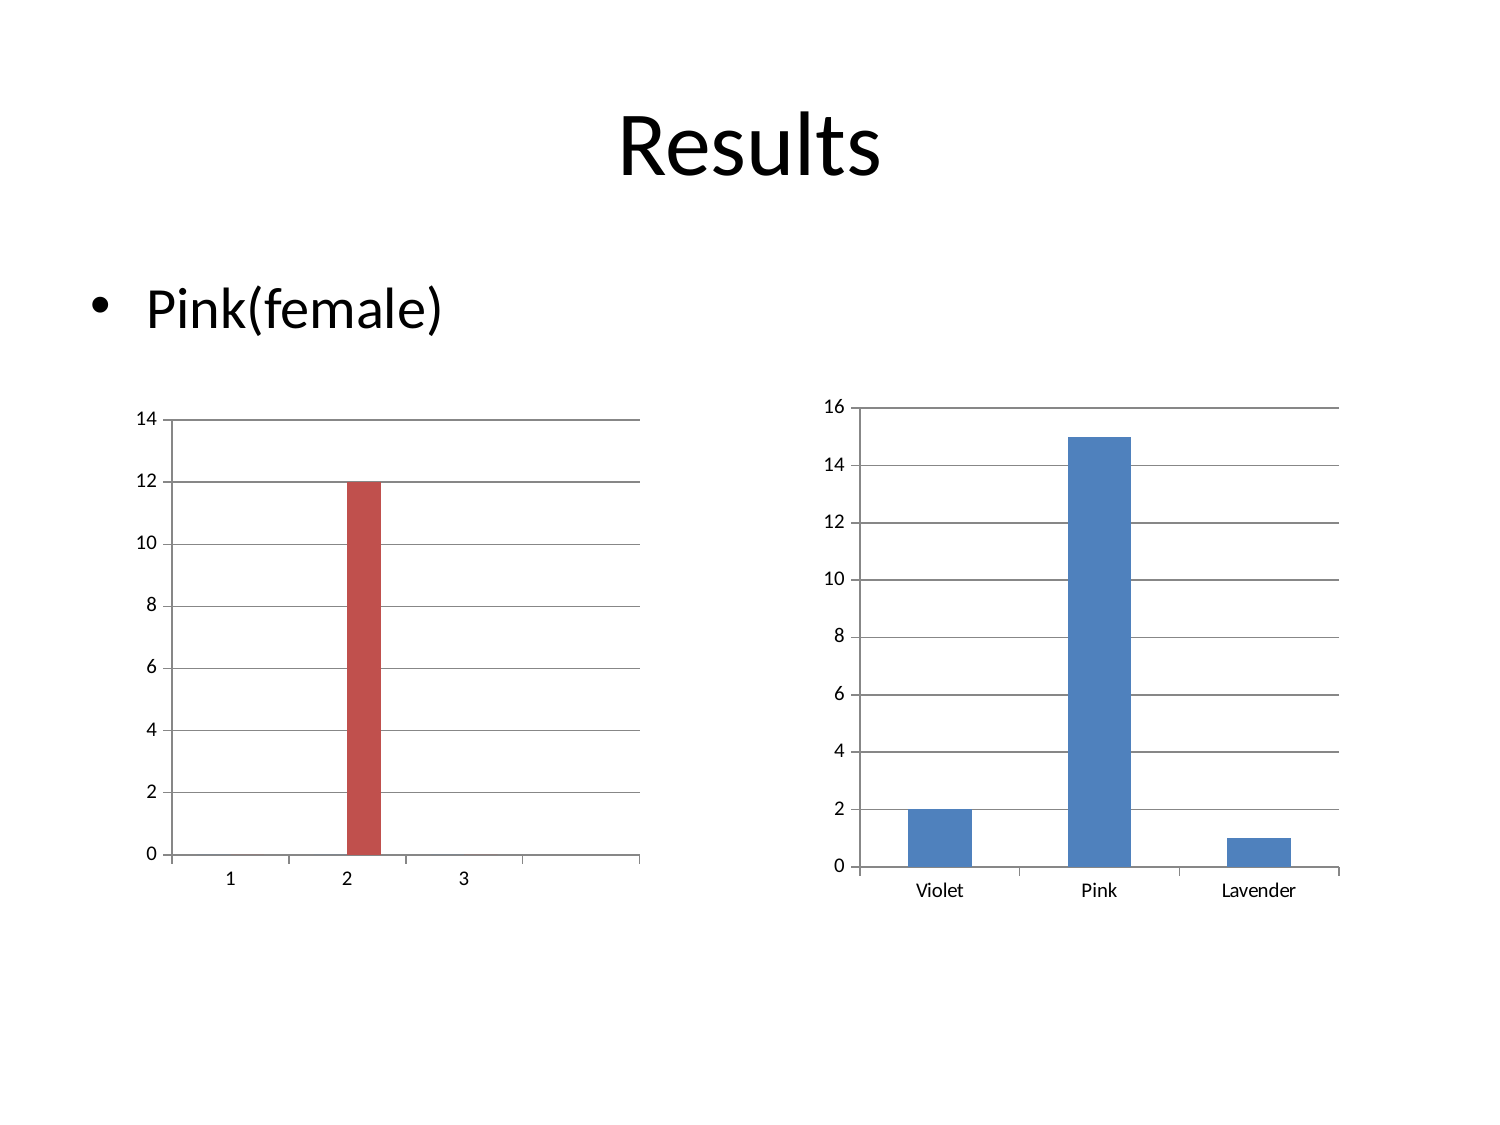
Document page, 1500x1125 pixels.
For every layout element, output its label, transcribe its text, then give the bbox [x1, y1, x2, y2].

chart [124, 399, 651, 901]
list Pink(female) [75, 262, 738, 1005]
title Results [75, 45, 1425, 233]
chart [812, 387, 1351, 913]
